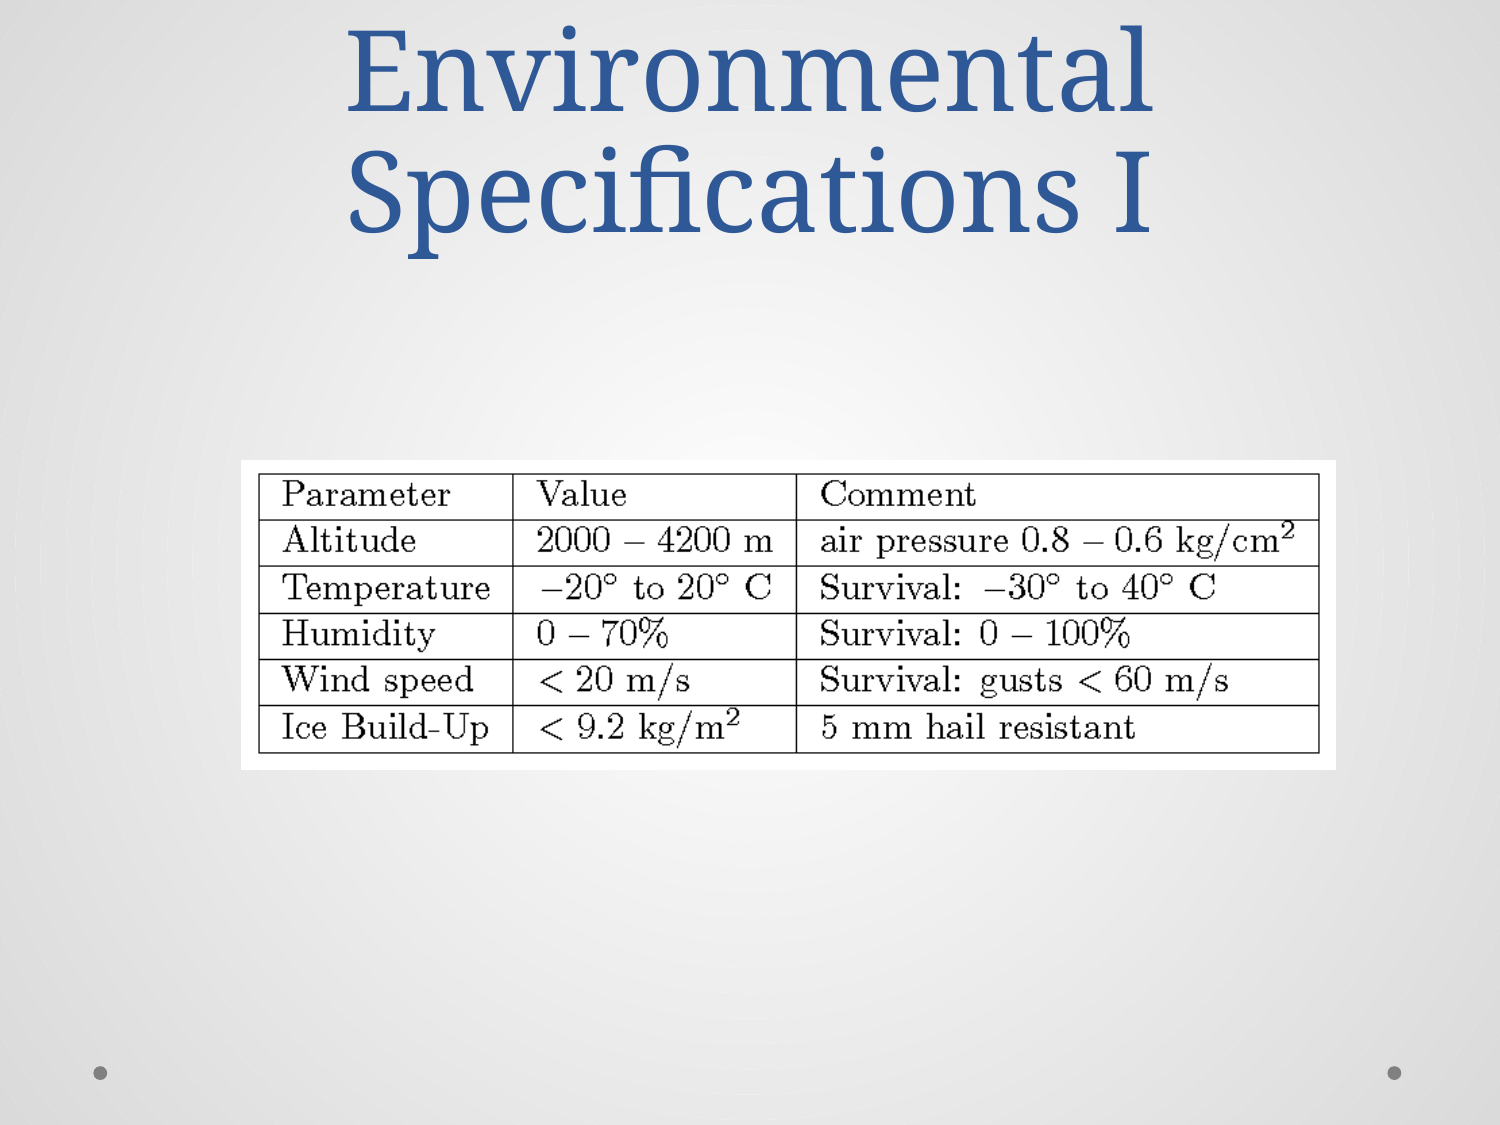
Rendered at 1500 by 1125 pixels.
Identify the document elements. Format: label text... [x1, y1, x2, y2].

title Environmental Specifications I [75, 0, 1425, 263]
picture [240, 460, 1337, 770]
